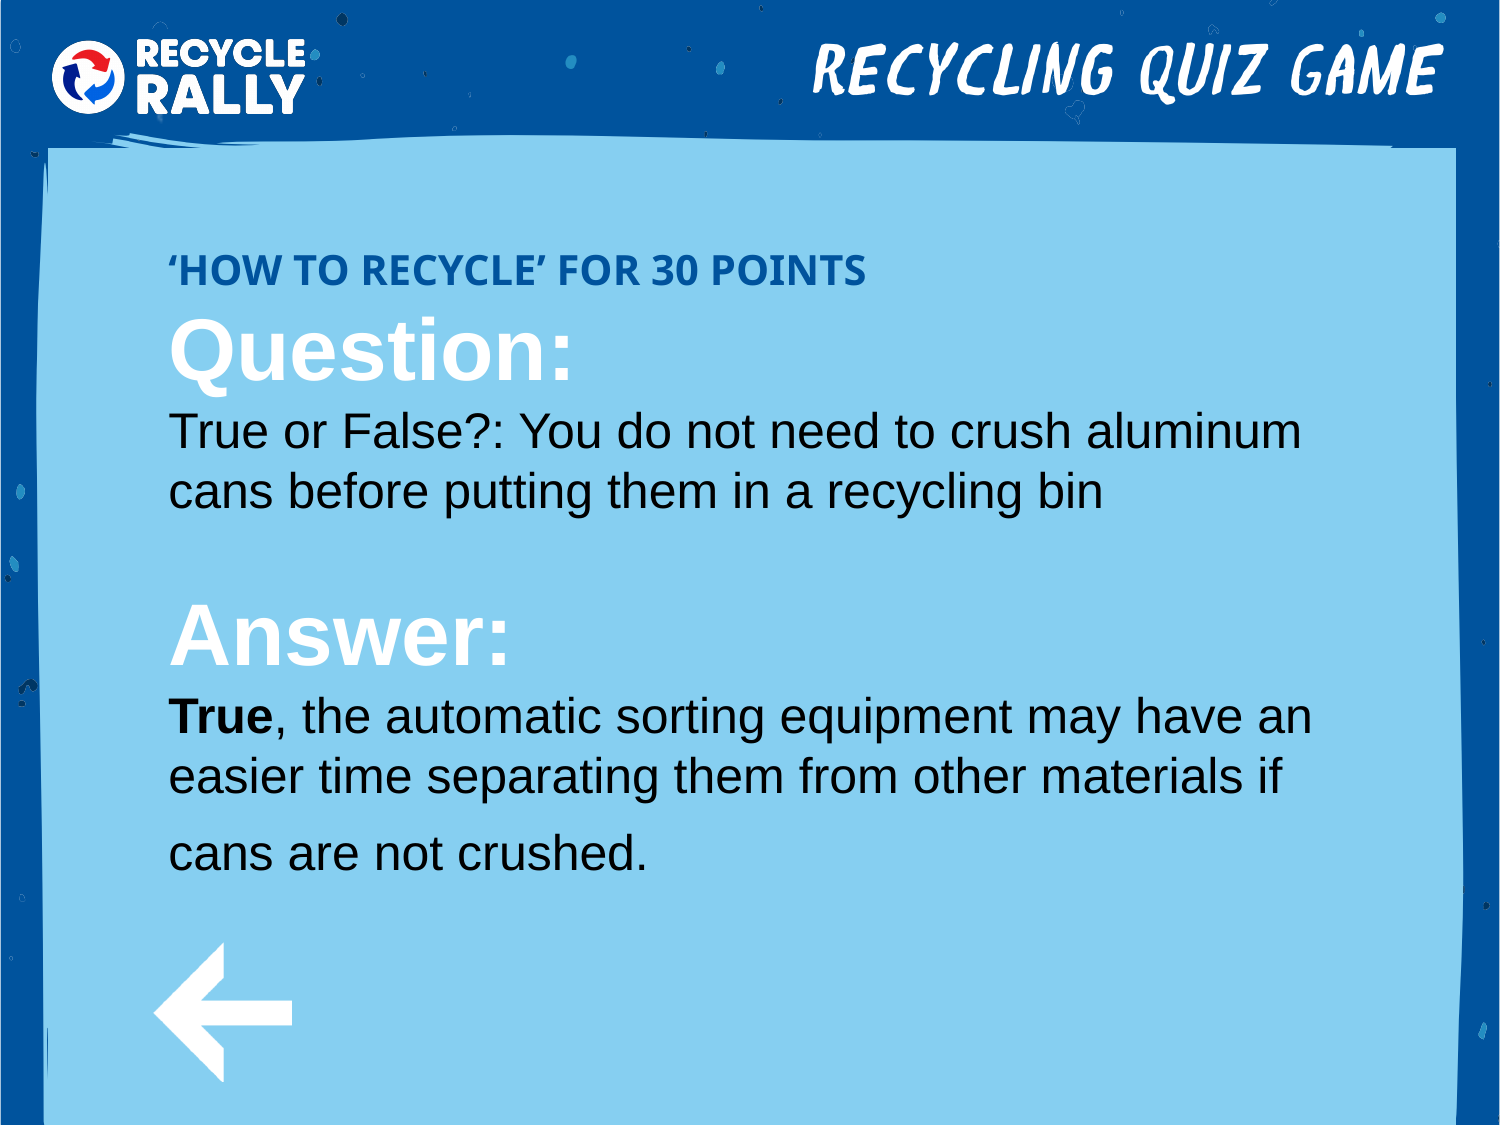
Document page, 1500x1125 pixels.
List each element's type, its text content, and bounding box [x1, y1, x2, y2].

text_box ‘HOW TO RECYCLE’ FOR 30 POINTS Question: True or False?: You do not need to crush aluminum cans before putting them in a recycling bin Answer: True, the automatic sorting equipment may have an easier time separating them from other materials if cans are not crushed. [153, 235, 1392, 891]
picture [153, 942, 292, 1082]
picture [48, 29, 310, 125]
